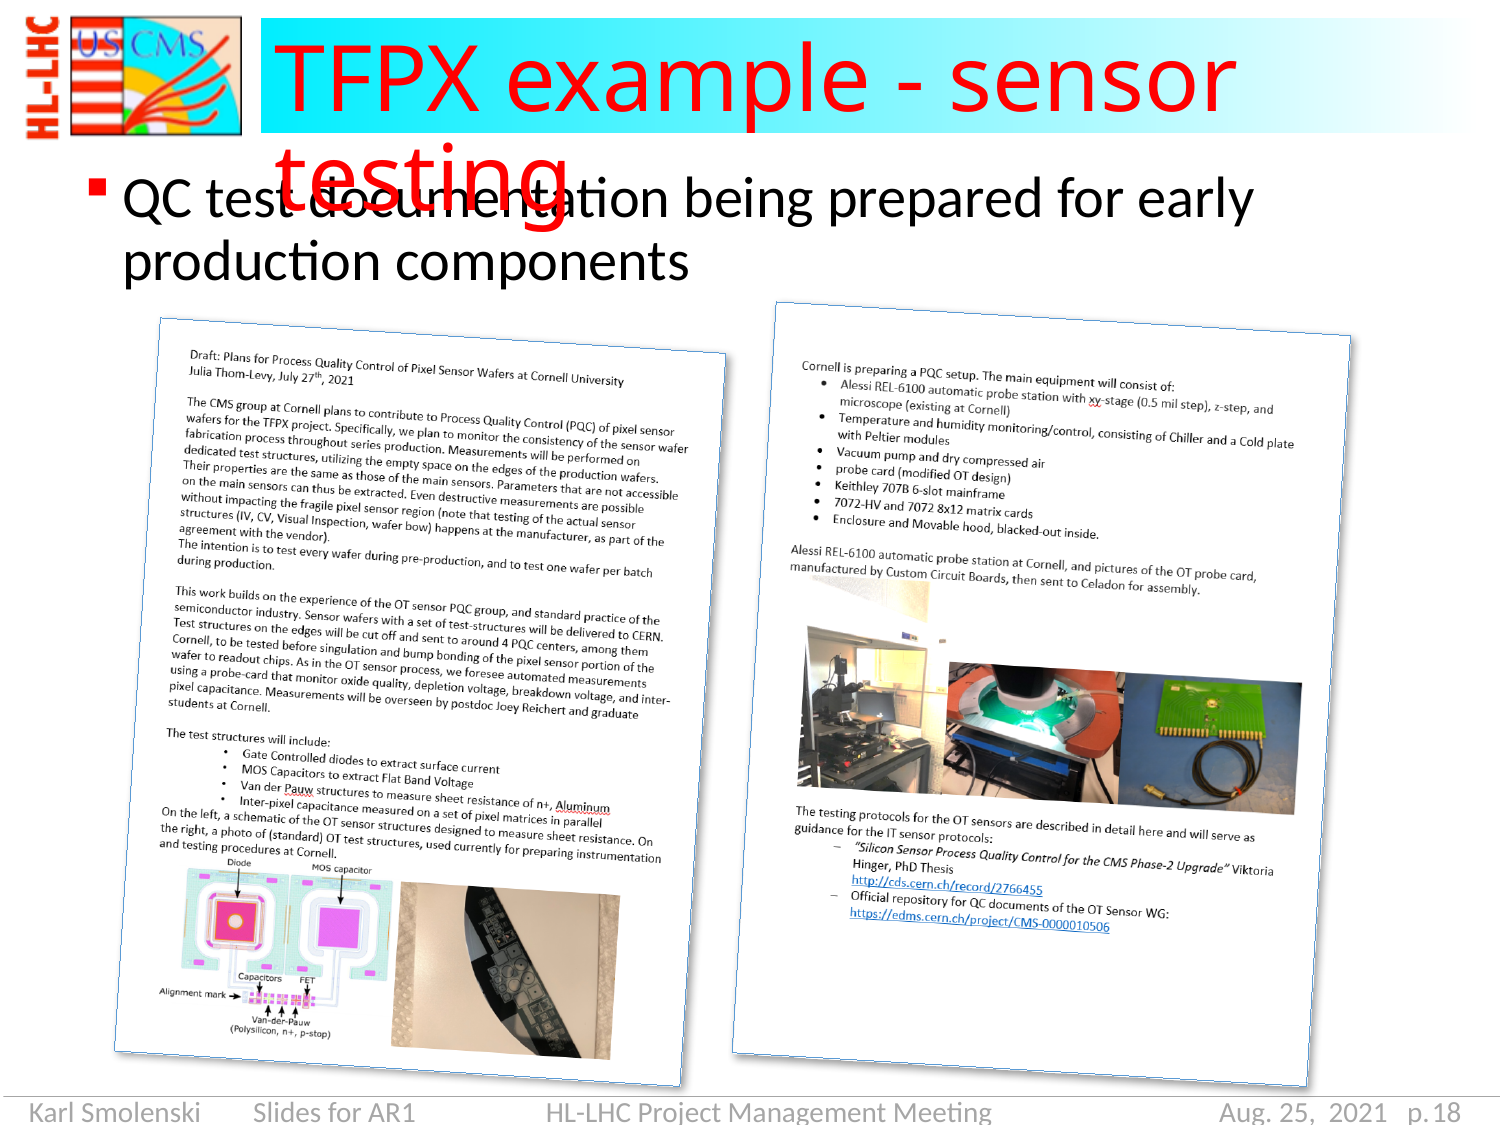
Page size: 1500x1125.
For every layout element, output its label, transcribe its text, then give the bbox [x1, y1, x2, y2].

title TFPX example - sensor testing [259, 24, 1475, 128]
picture [733, 303, 1350, 1086]
picture [14, 8, 242, 154]
list QC test documentation being prepared for early production components [70, 159, 1364, 447]
picture [115, 318, 725, 1086]
